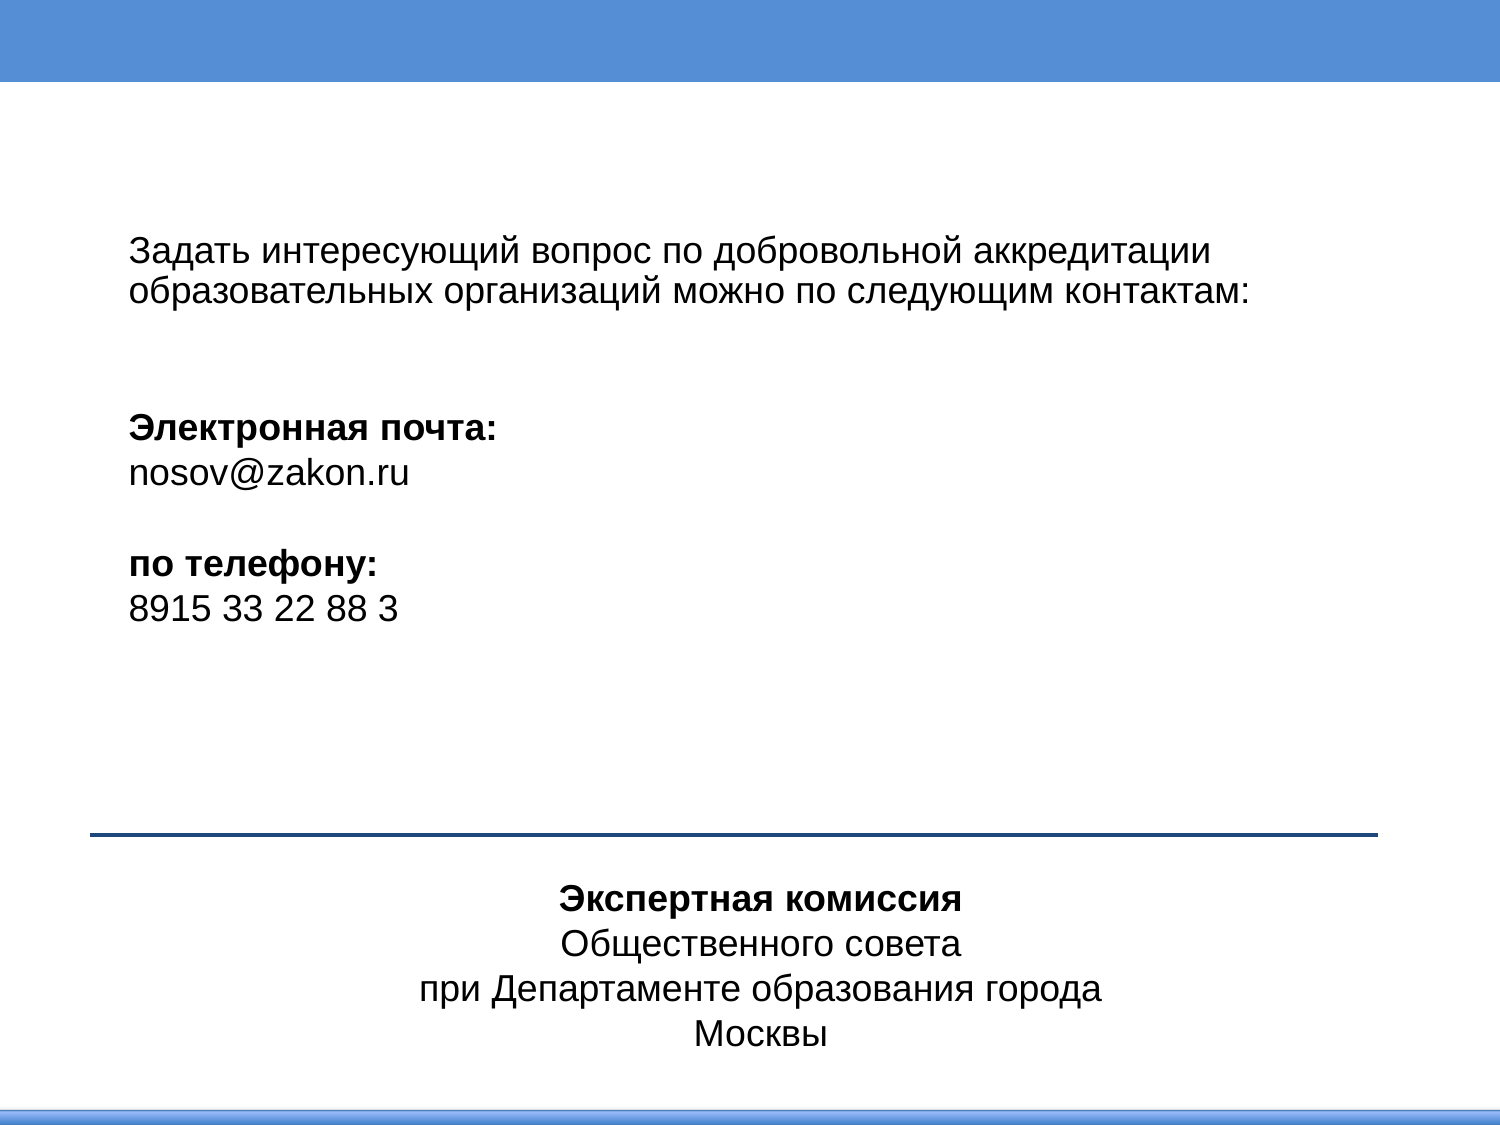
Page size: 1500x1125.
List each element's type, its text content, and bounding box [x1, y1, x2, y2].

text_box Экспертная комиссия Общественного совета при Департаменте образования города Москвы [385, 867, 1136, 1062]
text_box [0, 1109, 1500, 1125]
text_box [0, 0, 1500, 84]
text_box Задать интересующий вопрос по добровольной аккредитации образовательных организаций можно по следующим контактам: Электронная почта: nosov@zakon.ru по телефону: 8915 33 22 88 3 [113, 173, 1409, 729]
